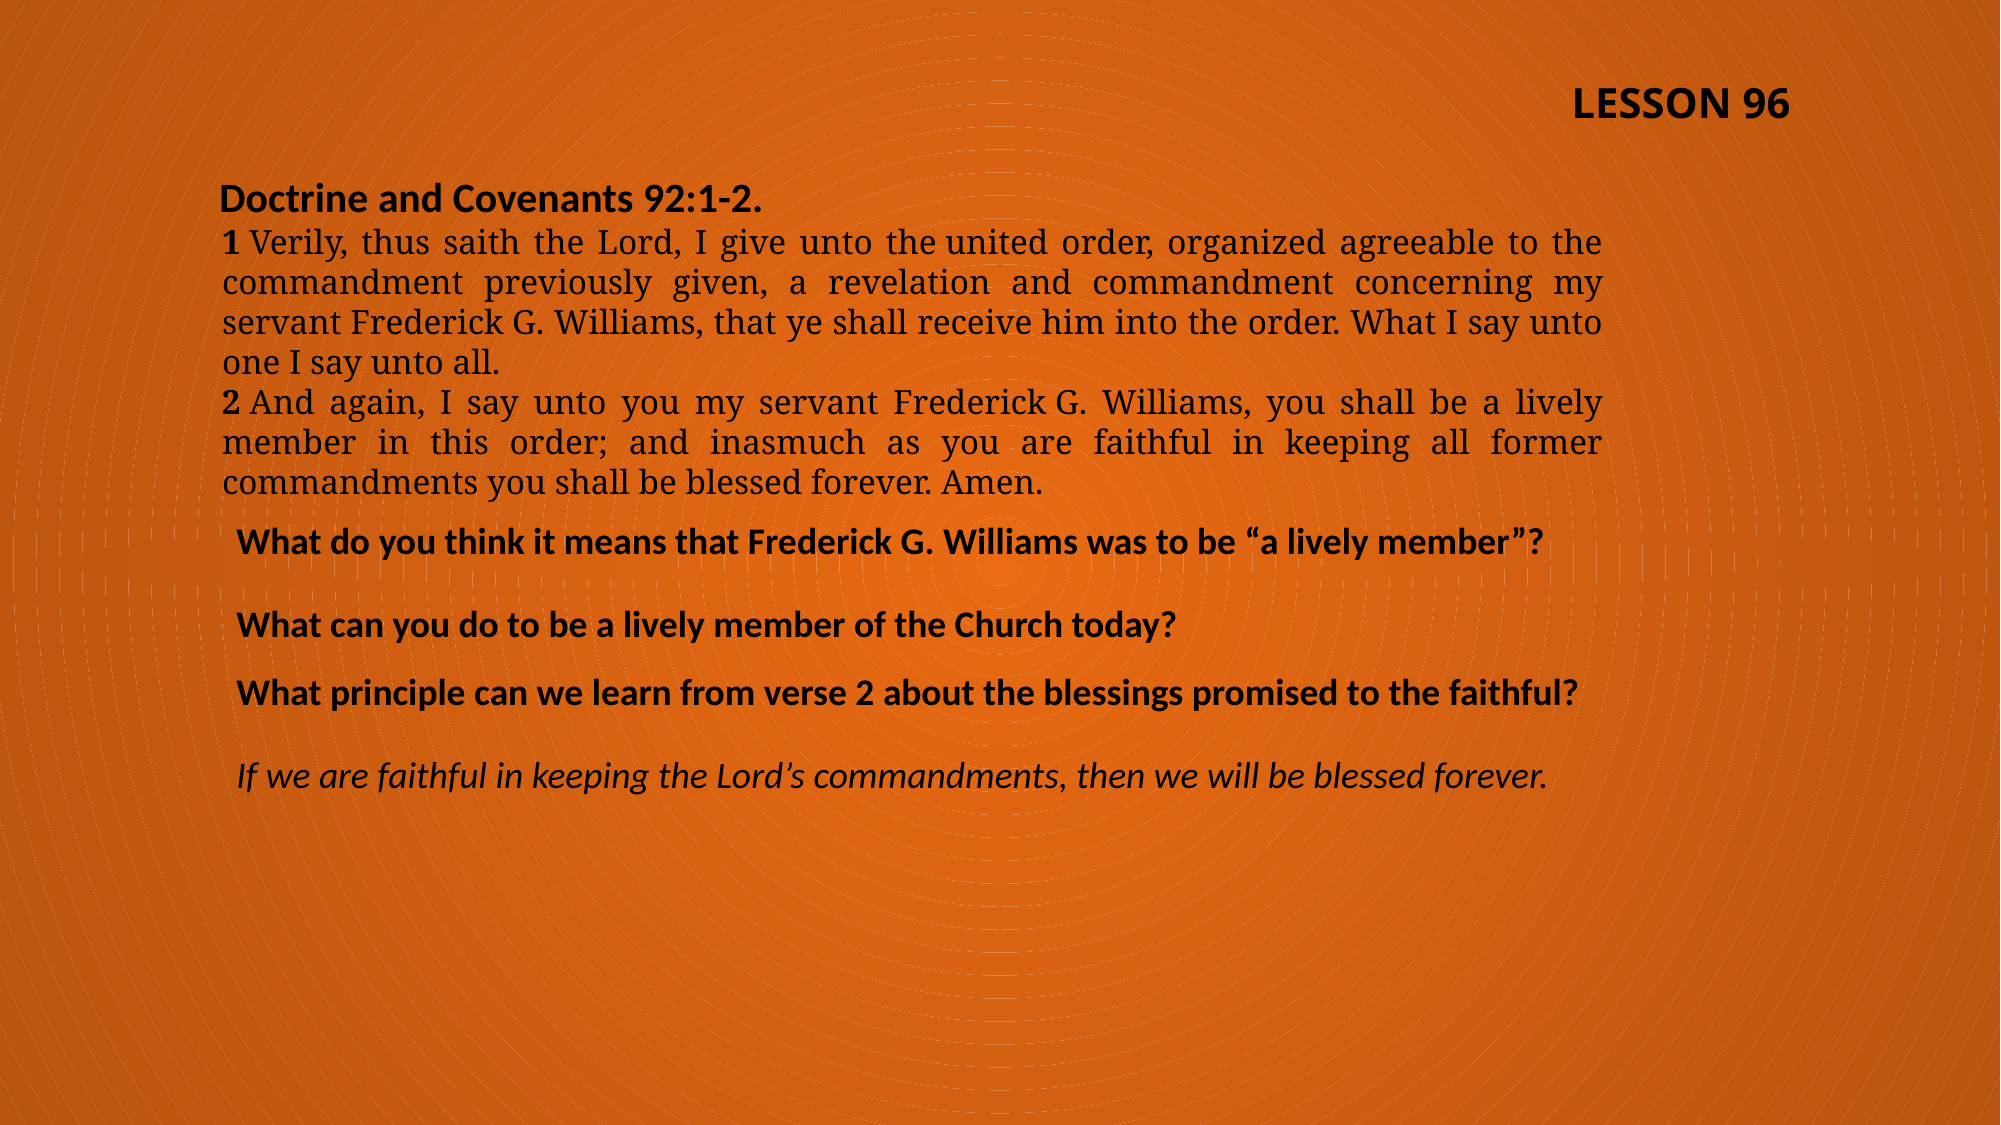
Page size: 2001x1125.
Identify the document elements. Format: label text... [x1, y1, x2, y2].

text_box 1 Verily, thus saith the Lord, I give unto the united order, organized agreeable to the commandment previously given, a revelation and commandment concerning my servant Frederick G. Williams, that ye shall receive him into the order. What I say unto one I say unto all. 2 And again, I say unto you my servant Frederick G. Williams, you shall be a lively member in this order; and inasmuch as you are faithful in keeping all former commandments you shall be blessed forever. Amen. [207, 214, 1620, 509]
text_box What principle can we learn from verse 2 about the blessings promised to the faithful? [221, 660, 1620, 721]
text_box What do you think it means that Frederick G. Williams was to be “a lively member”? [221, 509, 1592, 570]
text_box Doctrine and Covenants 92:1-2. [204, 163, 779, 229]
text_box What can you do to be a lively member of the Church today? [221, 592, 1194, 653]
text_box If we are faithful in keeping the Lord’s commandments, then we will be blessed forever. [221, 743, 1592, 804]
text_box LESSON 96 [1556, 68, 1814, 147]
